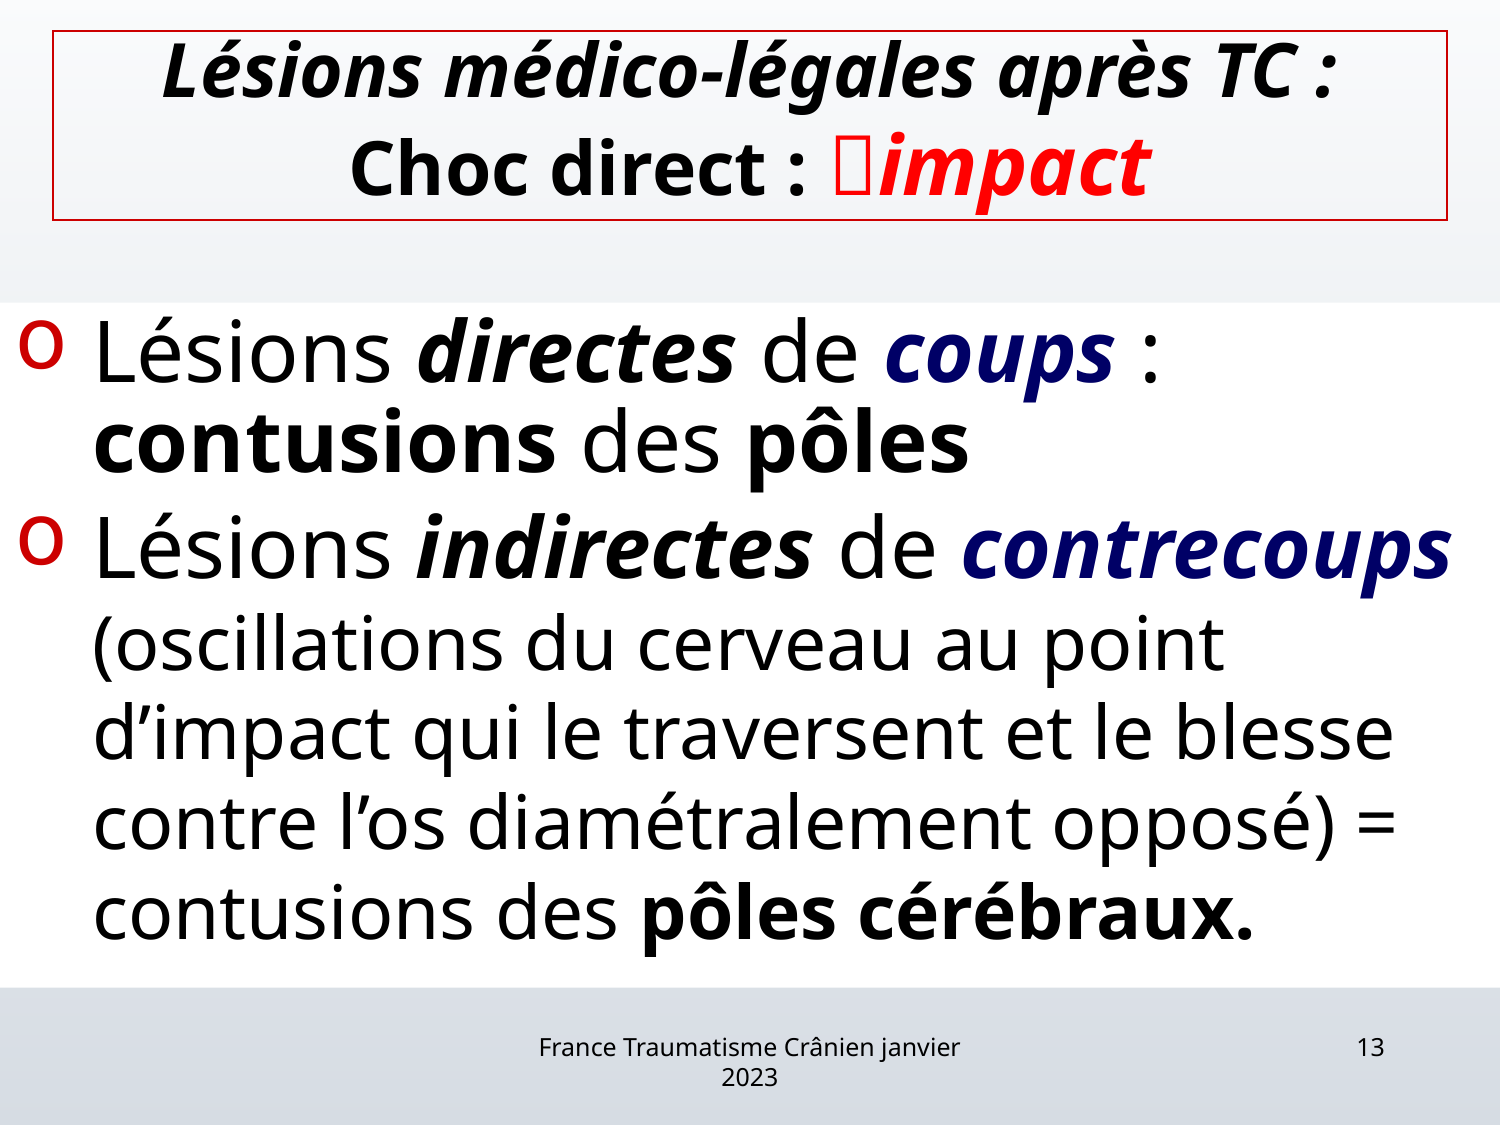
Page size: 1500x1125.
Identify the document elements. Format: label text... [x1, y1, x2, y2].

slide_number 13 [1074, 1024, 1400, 1103]
footer France Traumatisme Crânien janvier 2023 [512, 1024, 988, 1103]
title Lésions médico-légales après TC : Choc direct : impact [52, 30, 1448, 221]
list Lésions directes de coups : contusions des pôles Lésions indirectes de contrecoups (oscillations du cerveau au point d’impact qui le traversent et le blesse contre l’os diamétralement opposé) = contusions des pôles cérébraux. [0, 302, 1500, 988]
